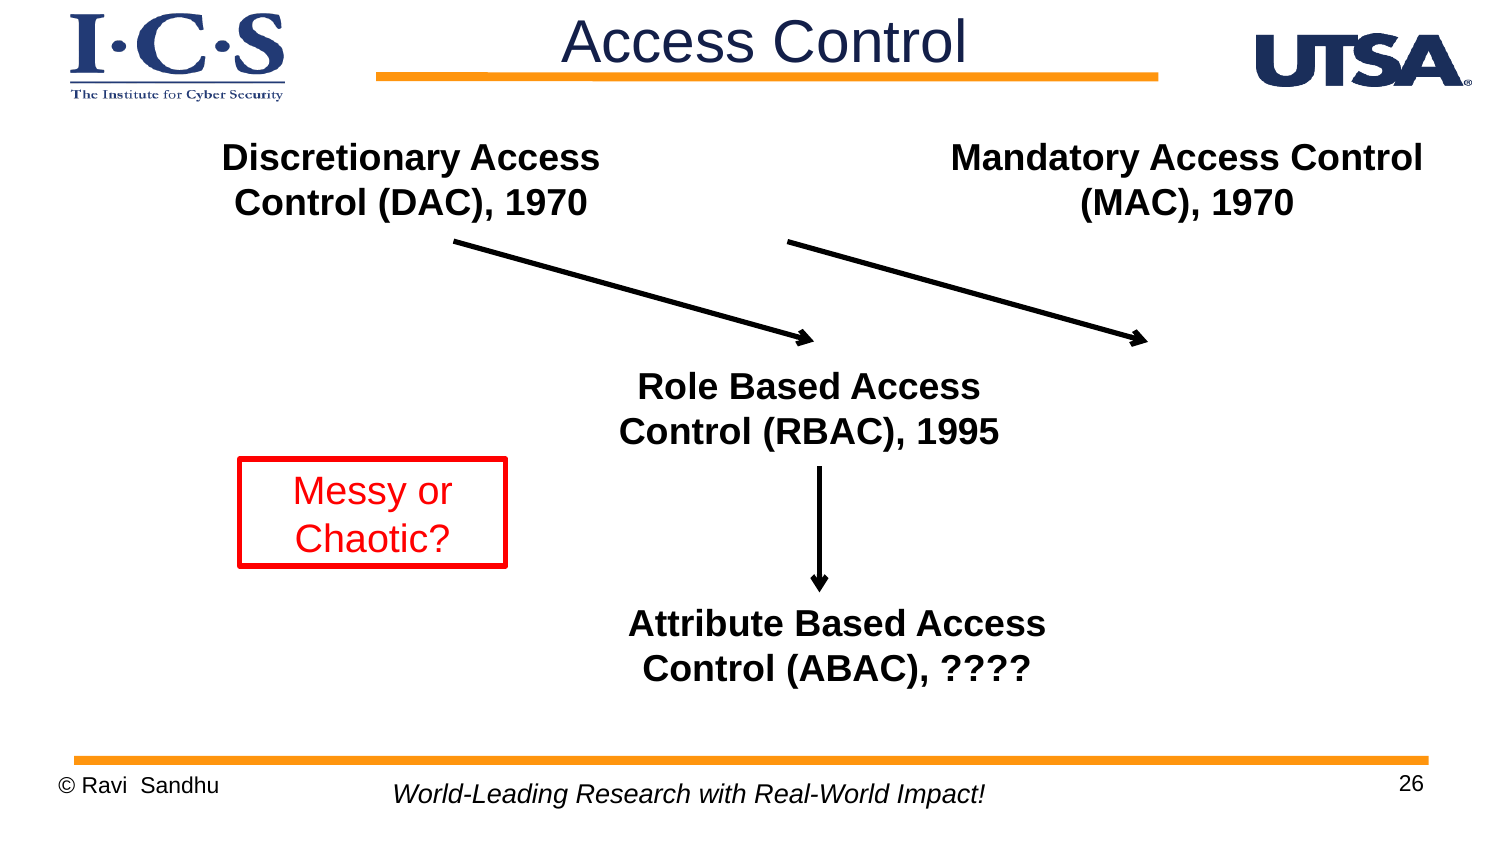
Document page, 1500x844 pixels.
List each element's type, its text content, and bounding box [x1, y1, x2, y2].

picture [66, 0, 287, 103]
text_box Messy or Chaotic? [239, 458, 506, 567]
text_box World-Leading Research with Real-World Impact! [380, 770, 998, 816]
text_box Access Control [327, 0, 1203, 77]
text_box 26 [1075, 768, 1425, 827]
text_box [159, 126, 1440, 343]
text_box © Ravi Sandhu [58, 770, 408, 829]
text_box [557, 355, 1118, 696]
picture [1256, 33, 1472, 87]
